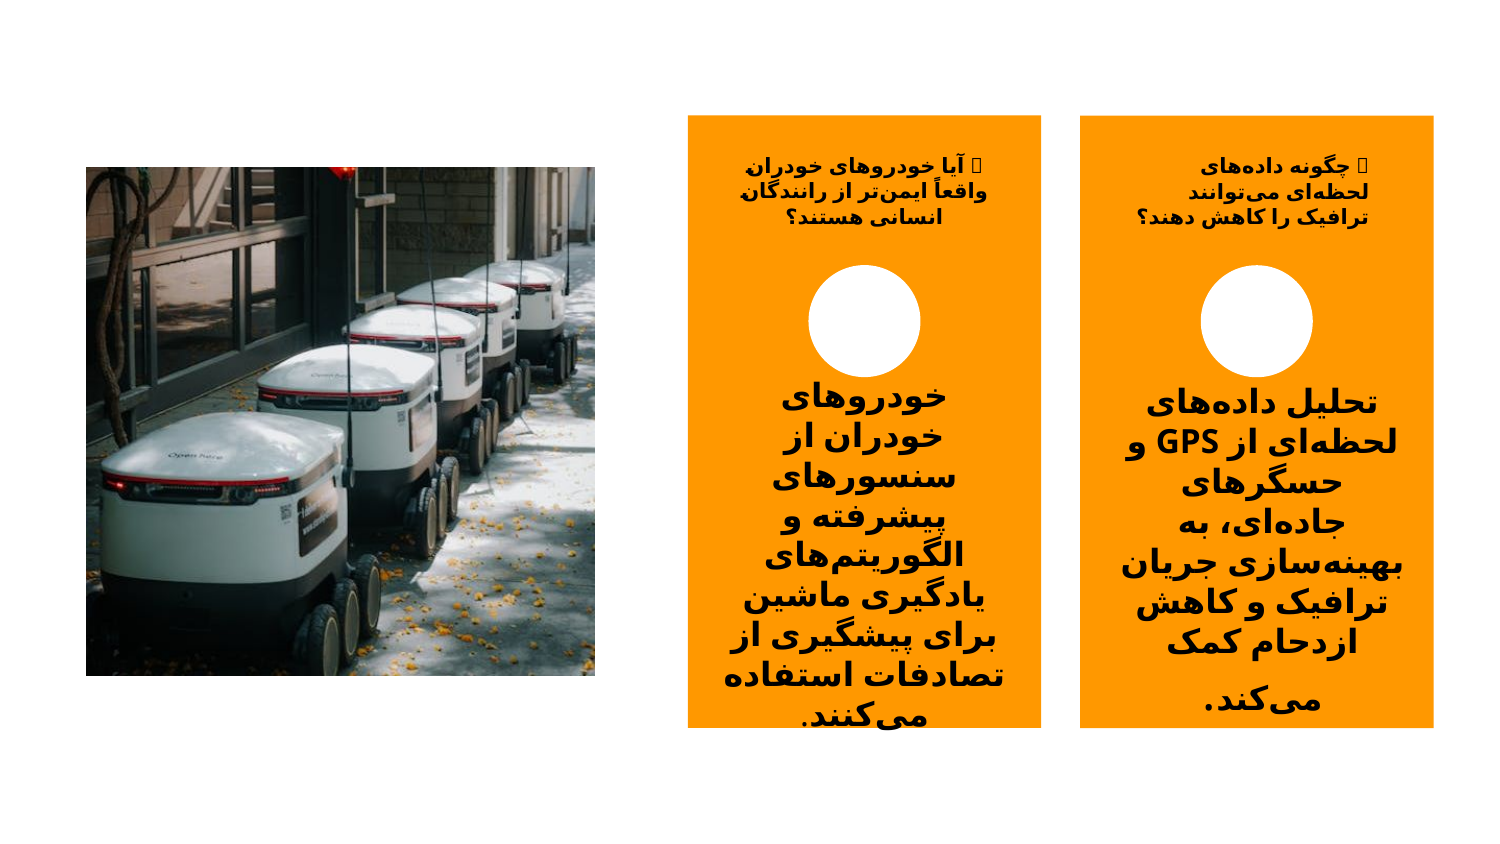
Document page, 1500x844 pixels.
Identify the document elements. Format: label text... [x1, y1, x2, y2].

text_box [808, 265, 921, 378]
text_box 🚗 آیا خودروهای خودران واقعاً ایمن‌تر از رانندگان انسانی هستند؟ [706, 148, 1023, 233]
text_box خودروهای خودران از سنسورهای پیشرفته و الگوریتم‌های یادگیری ماشین برای پیشگیری از تصادفات استفاده می‌کنند. [705, 419, 1024, 688]
text_box [1080, 115, 1434, 729]
text_box [1200, 265, 1313, 378]
text_box تحلیل داده‌های لحظه‌ای از GPS و حسگرهای جاده‌ای، به بهینه‌سازی جریان ترافیک و کاهش ازدحام کمک می‌کند. [1103, 466, 1422, 635]
text_box [687, 115, 1042, 728]
text_box 📊 چگونه داده‌های لحظه‌ای می‌توانند ترافیک را کاهش دهند؟ [1098, 148, 1500, 233]
picture [86, 167, 595, 676]
